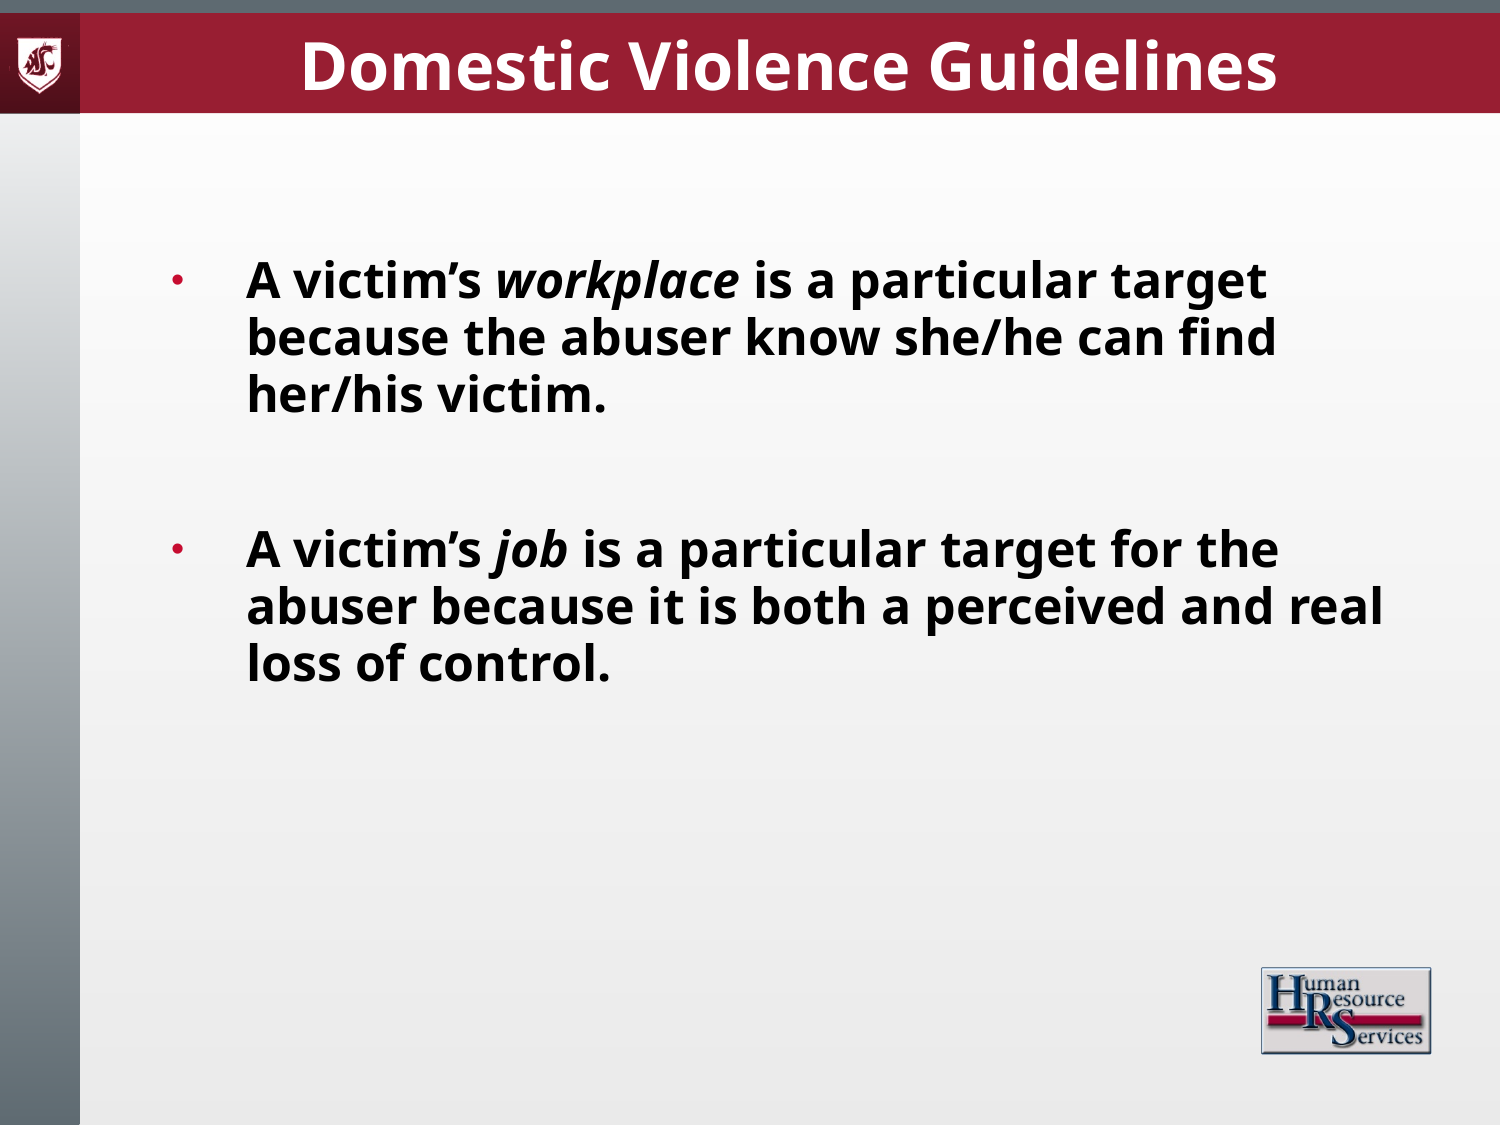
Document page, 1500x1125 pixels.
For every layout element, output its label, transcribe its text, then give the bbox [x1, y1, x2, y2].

picture [9, 27, 69, 100]
text_box Domestic Violence Guidelines [78, 25, 1500, 113]
list A victim’s workplace is a particular target because the abuser know she/he can find her/his victim. A victim’s job is a particular target for the abuser because it is both a perceived and real loss of control. [96, 245, 1404, 681]
picture [1253, 959, 1441, 1066]
